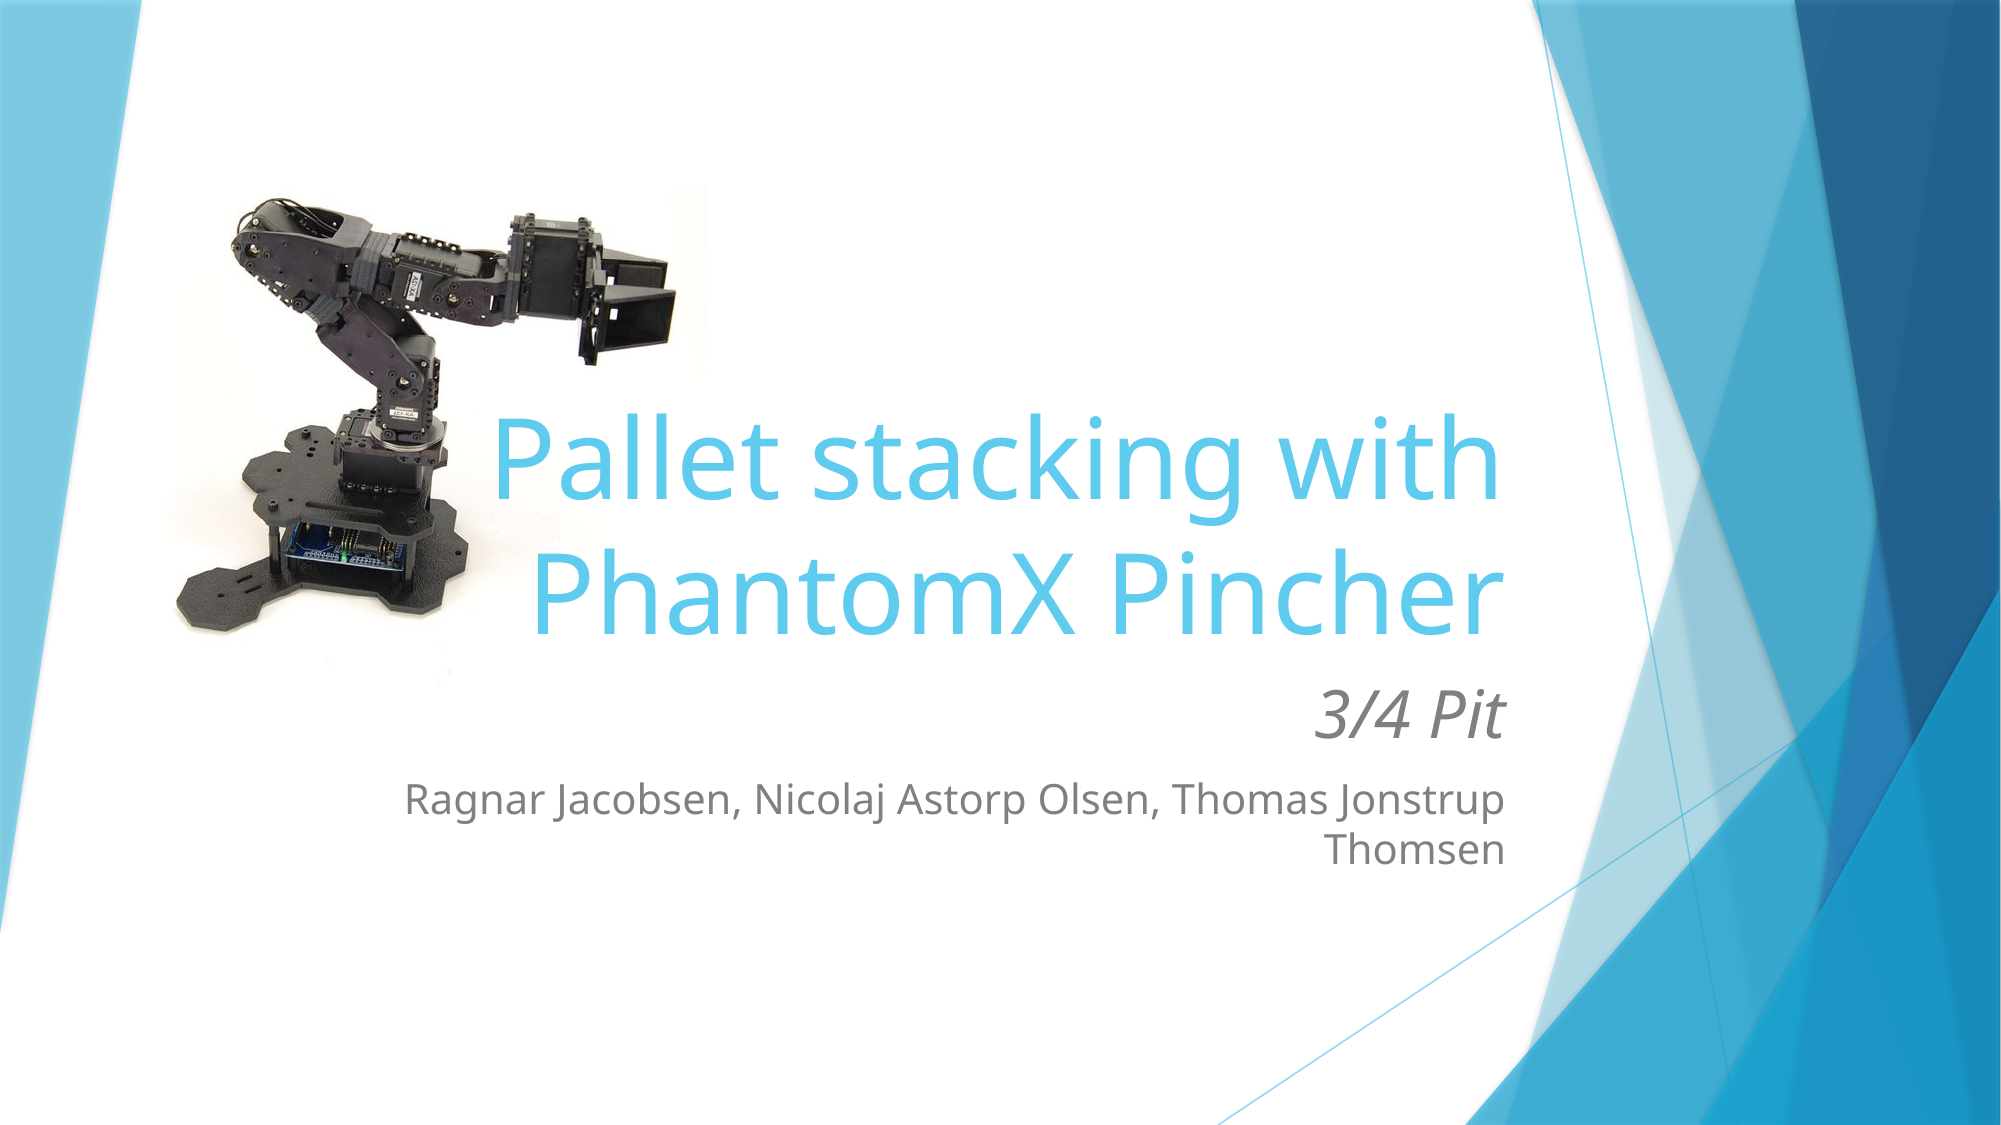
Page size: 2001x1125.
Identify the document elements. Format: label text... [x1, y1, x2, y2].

picture [166, 184, 707, 701]
subtitle 3/4 Pit Ragnar Jacobsen, Nicolaj Astorp Olsen, Thomas Jonstrup Thomsen [247, 664, 1522, 845]
title Pallet stacking with PhantomX Pincher [710, 394, 1522, 664]
